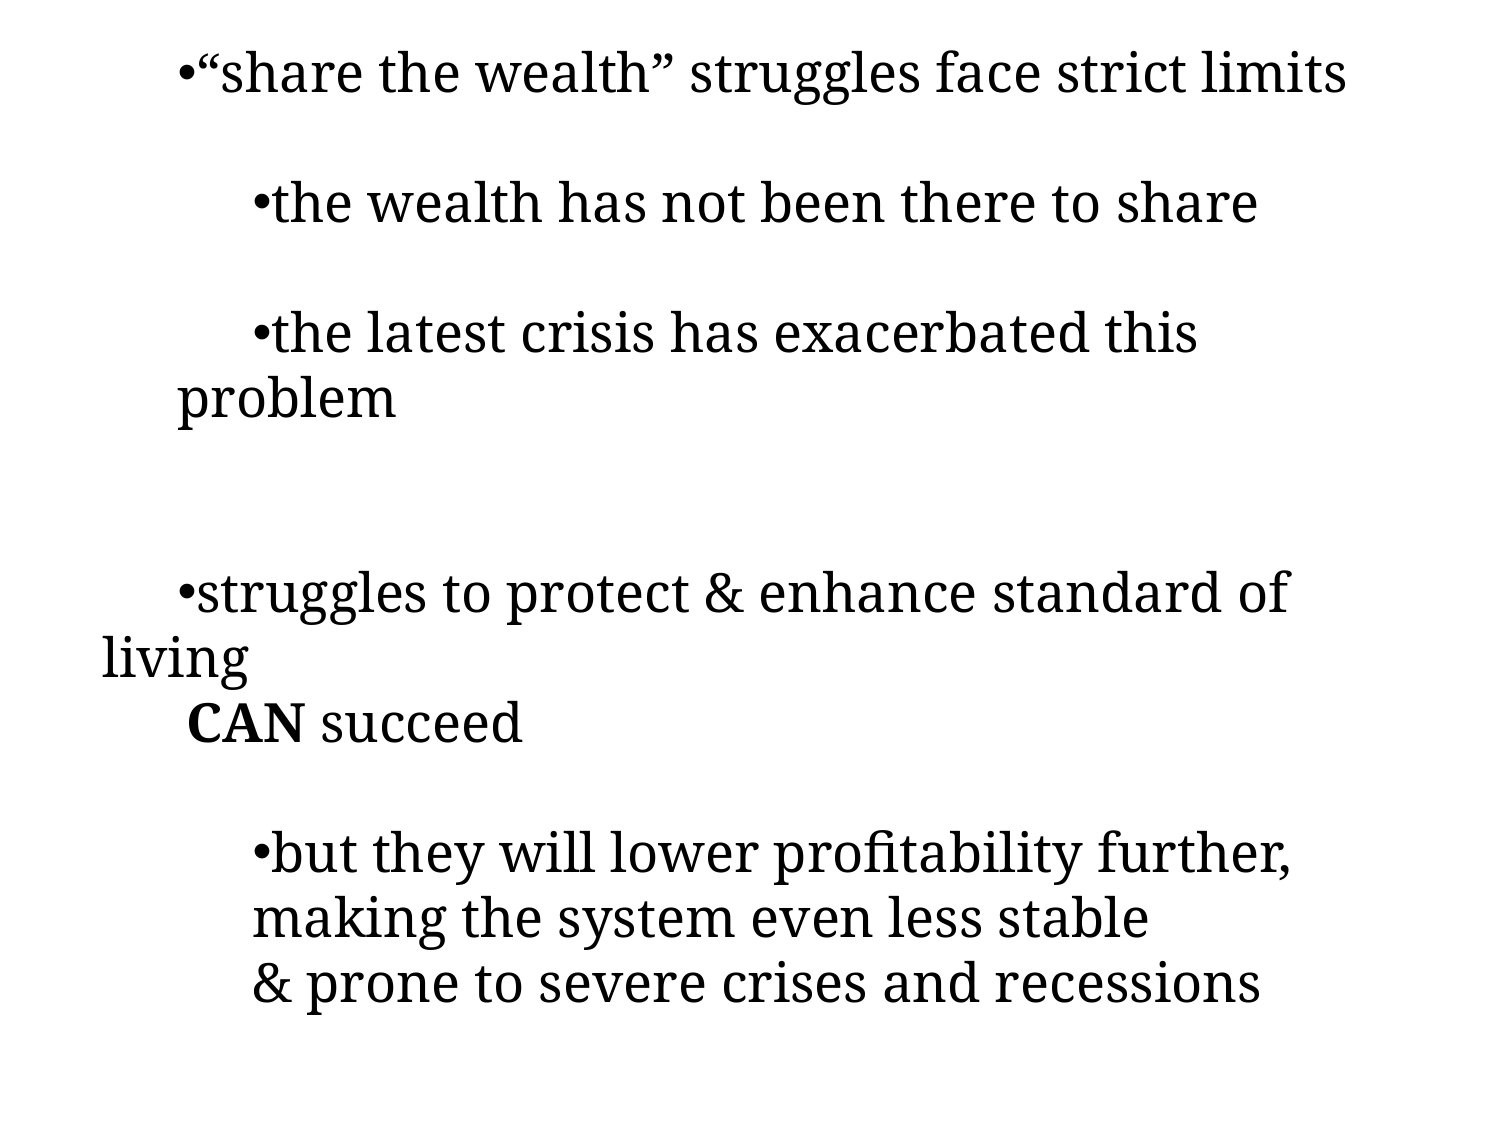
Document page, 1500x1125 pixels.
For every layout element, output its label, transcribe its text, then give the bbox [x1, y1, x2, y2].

text_box “share the wealth” struggles face strict limits the wealth has not been there to share the latest crisis has exacerbated this problem struggles to protect & enhance standard of living CAN succeed but they will lower profitability further, making the system even less stable & prone to severe crises and recessions [87, 31, 1438, 1081]
